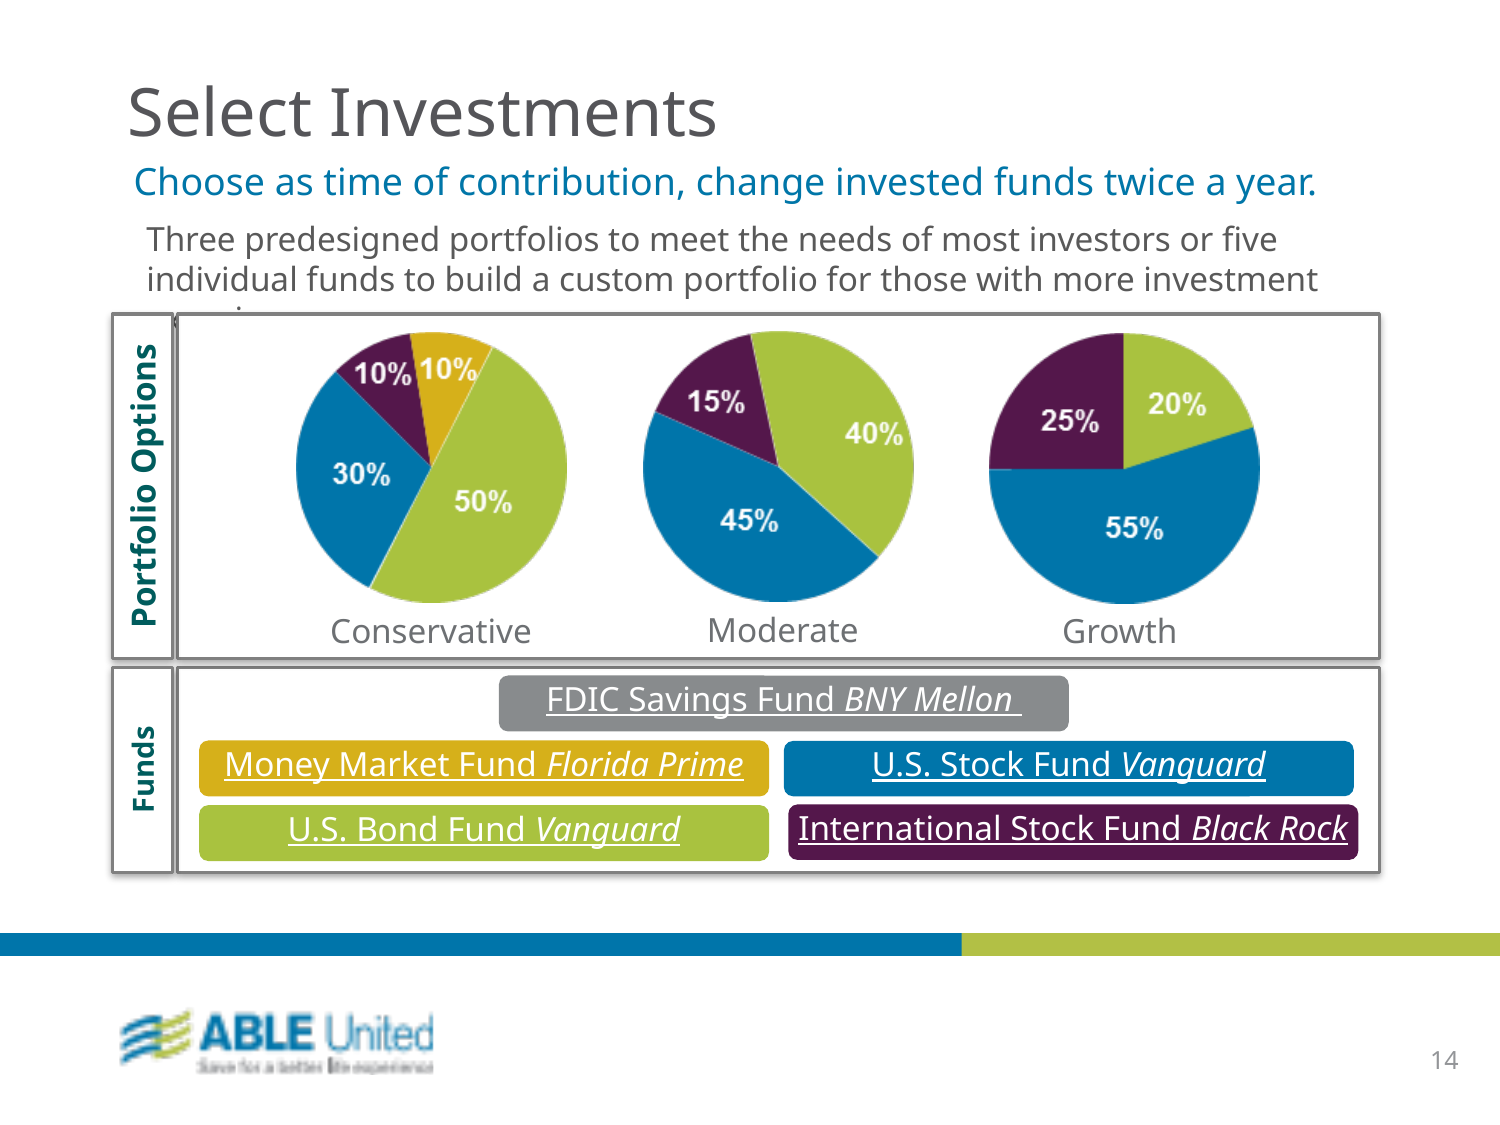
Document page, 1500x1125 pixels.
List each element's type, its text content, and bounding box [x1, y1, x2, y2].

text_box Portfolio Options [112, 313, 173, 660]
text_box [177, 313, 1380, 660]
text_box 14 [1123, 1037, 1474, 1098]
text_box [177, 666, 1380, 874]
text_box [198, 740, 1359, 862]
list Select Investments [112, 62, 1427, 130]
text_box Funds [112, 666, 173, 874]
text_box FDIC Savings Fund BNY Mellon [498, 675, 1069, 732]
text_box Choose as time of contribution, change invested funds twice a year. [118, 150, 1433, 232]
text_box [295, 331, 1260, 660]
list Three predesigned portfolios to meet the needs of most investors or five individual funds to build a custom portfolio for those with more investment experience: [131, 211, 1446, 293]
